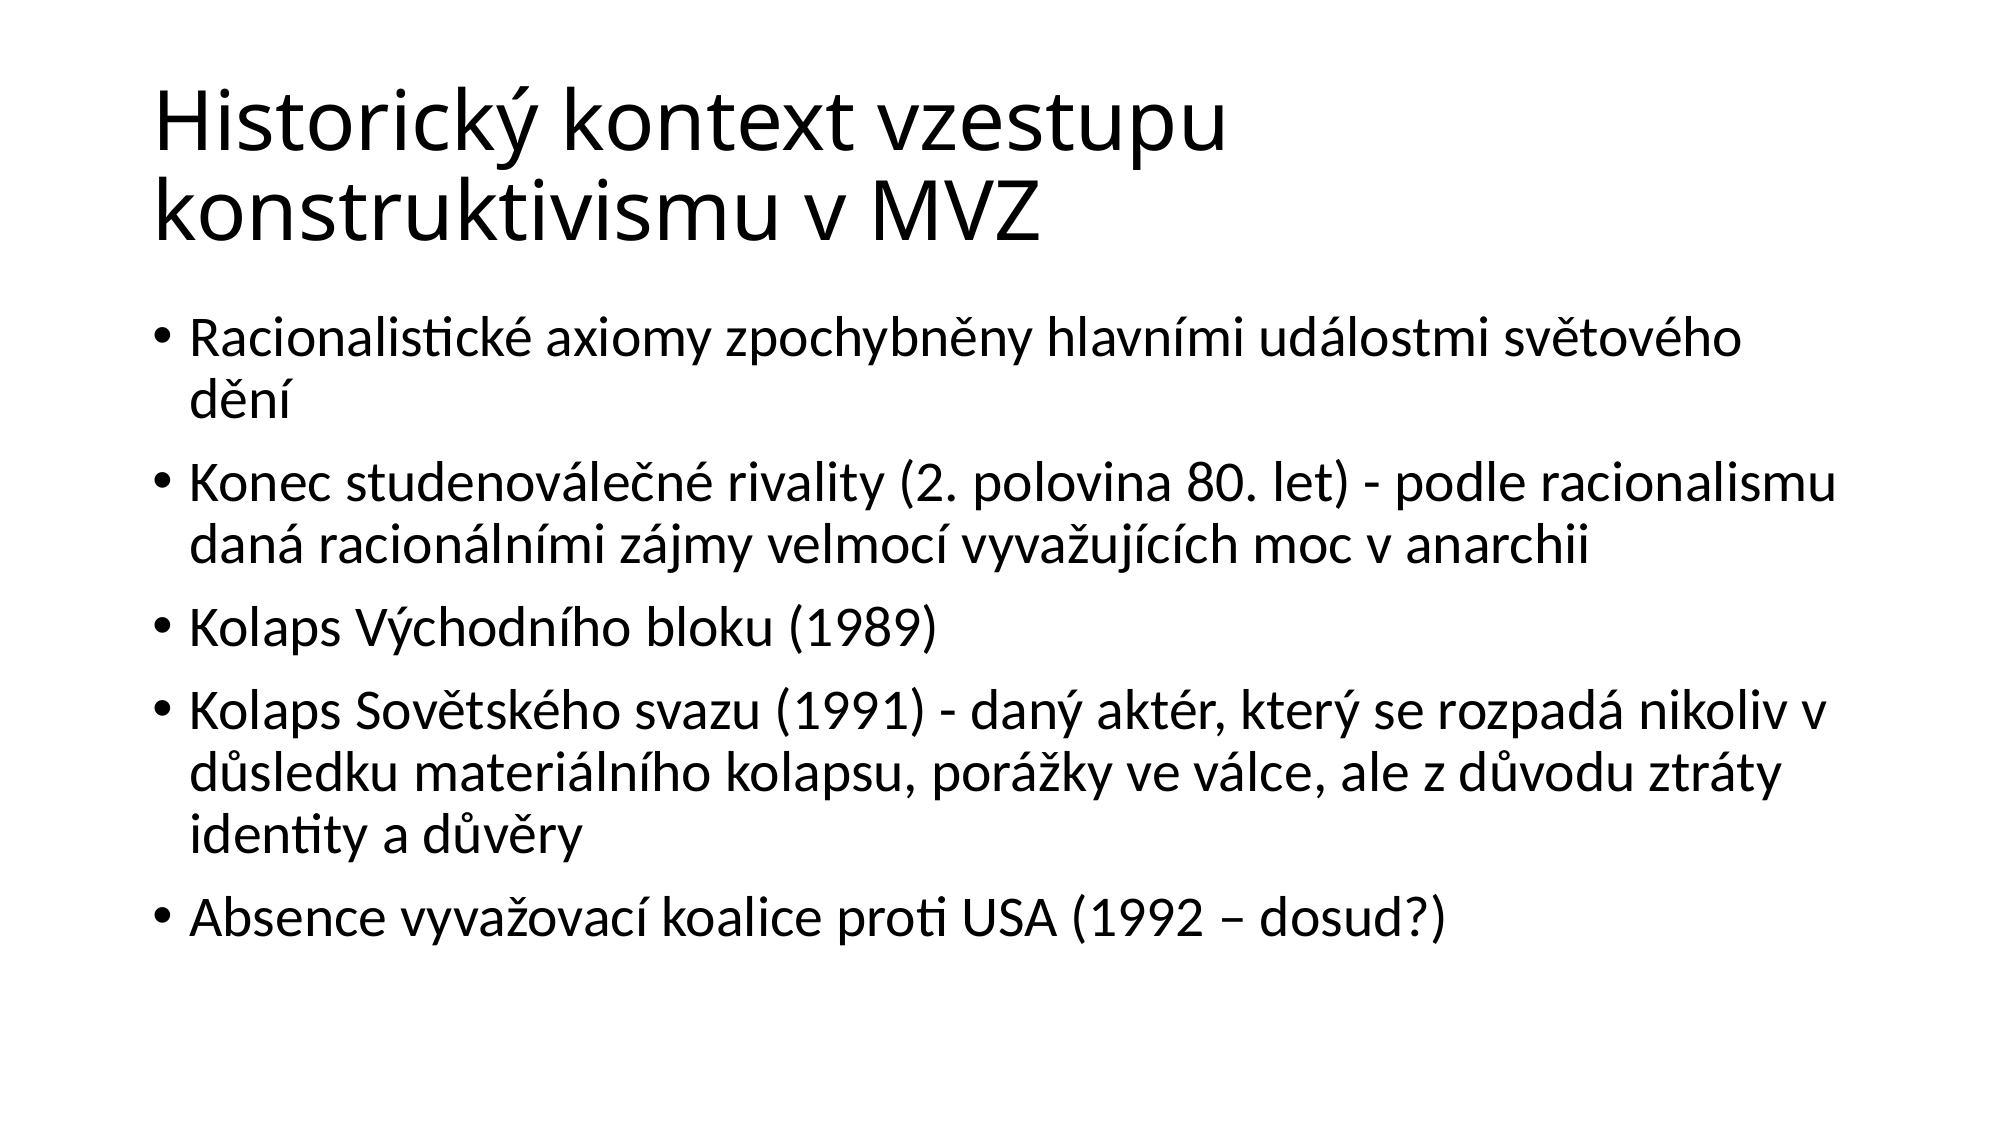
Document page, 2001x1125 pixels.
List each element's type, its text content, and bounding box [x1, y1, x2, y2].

list Racionalistické axiomy zpochybněny hlavními událostmi světového dění Konec studenoválečné rivality (2. polovina 80. let) - podle racionalismu daná racionálními zájmy velmocí vyvažujících moc v anarchii Kolaps Východního bloku (1989) Kolaps Sovětského svazu (1991) - daný aktér, který se rozpadá nikoliv v důsledku materiálního kolapsu, porážky ve válce, ale z důvodu ztráty identity a důvěry Absence vyvažovací koalice proti USA (1992 – dosud?) [137, 299, 1863, 1014]
title Historický kontext vzestupu konstruktivismu v MVZ [137, 59, 1863, 278]
